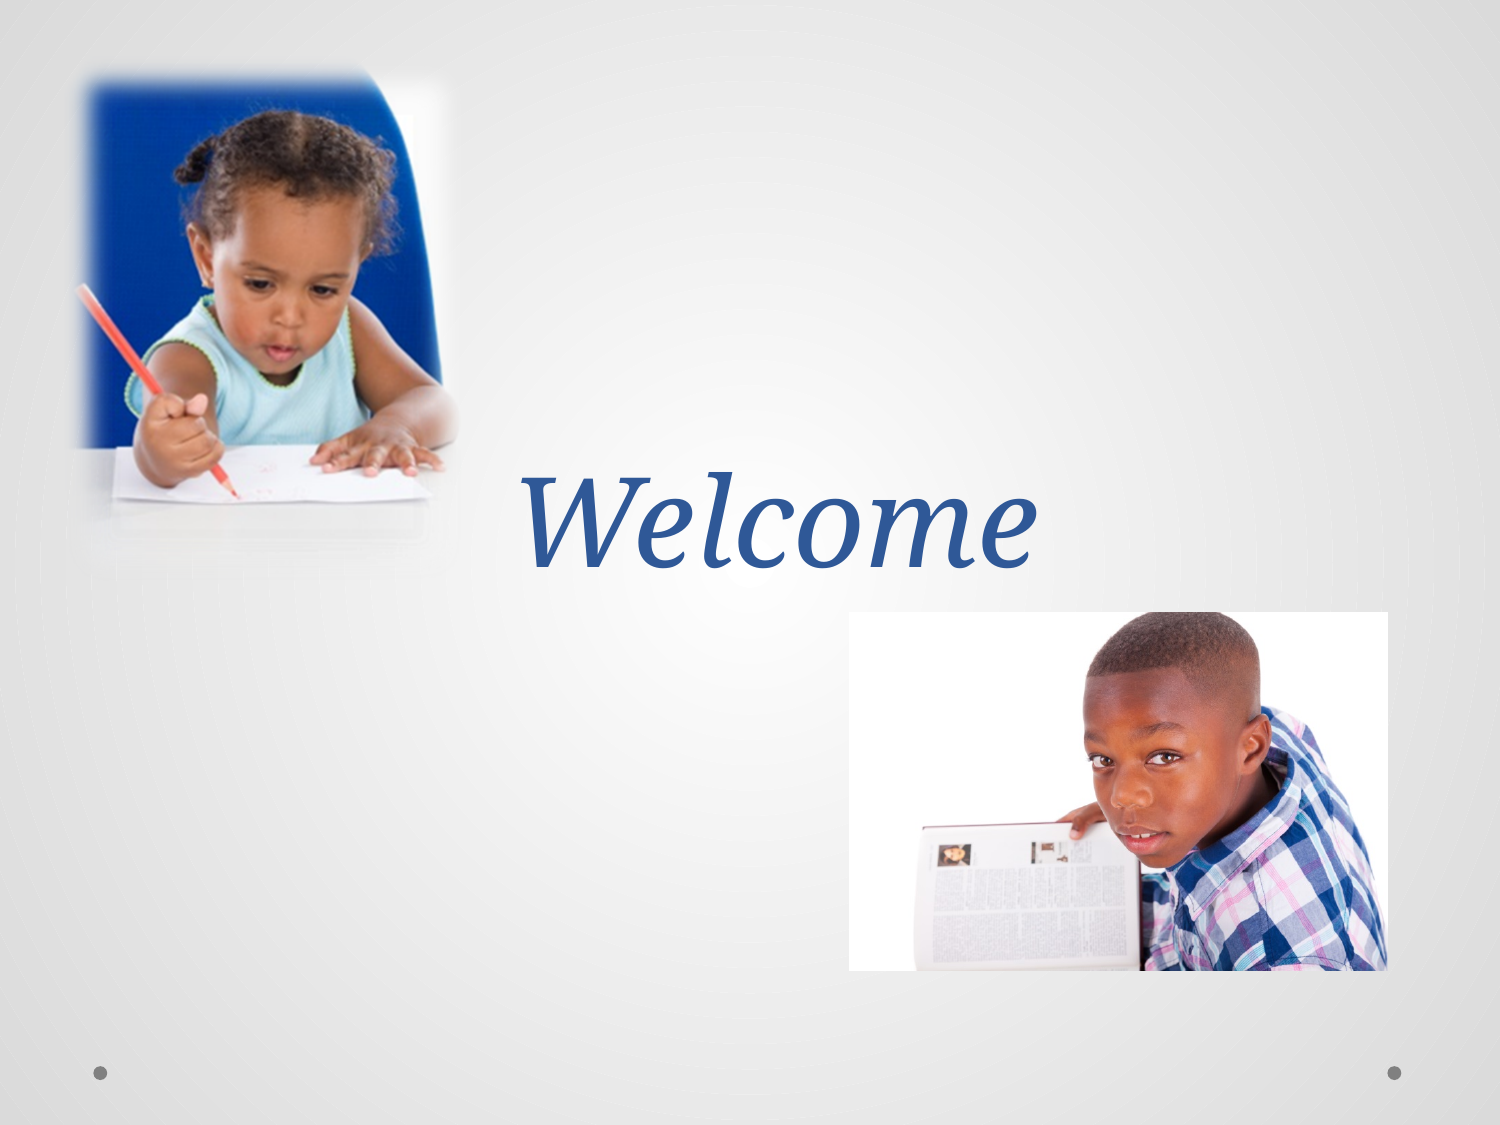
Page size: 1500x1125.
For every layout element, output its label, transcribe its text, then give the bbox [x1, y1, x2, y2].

picture [62, 56, 478, 588]
title Welcome [125, 0, 1425, 600]
picture [849, 612, 1388, 972]
